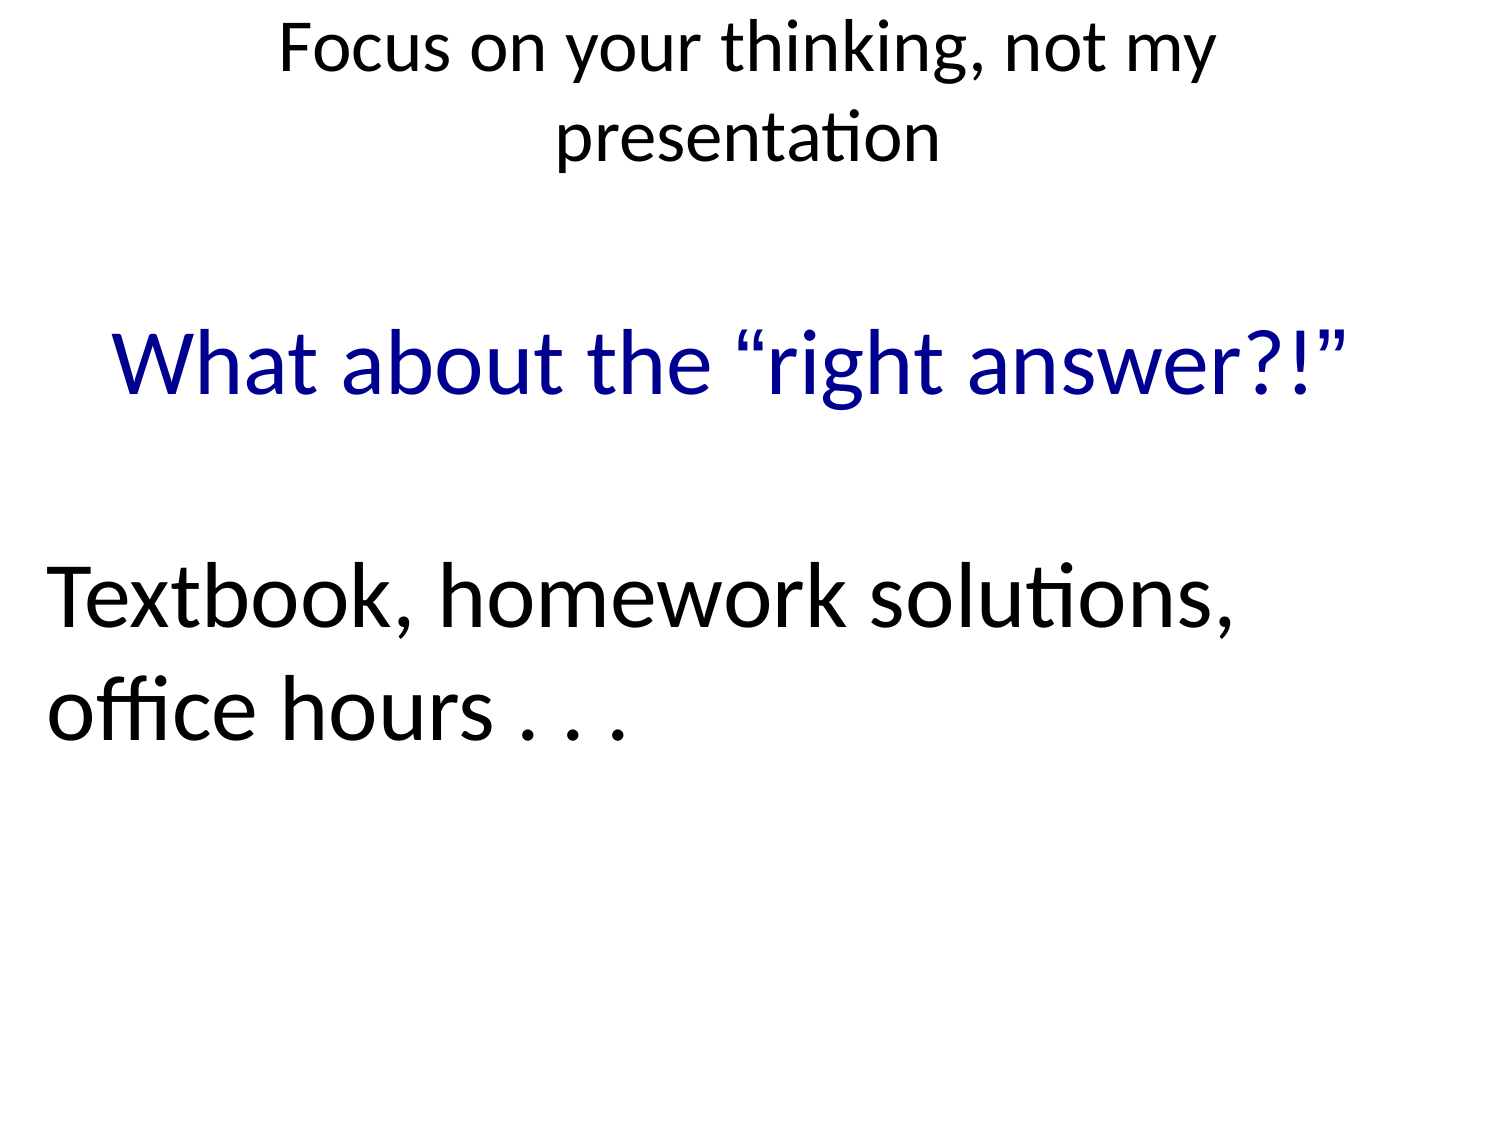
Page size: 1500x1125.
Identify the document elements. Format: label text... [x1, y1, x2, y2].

text_box What about the “right answer?!” [111, 300, 1389, 422]
title Focus on your thinking, not my presentation [70, 60, 1427, 203]
text_box Textbook, homework solutions, office hours . . . [46, 421, 1288, 776]
